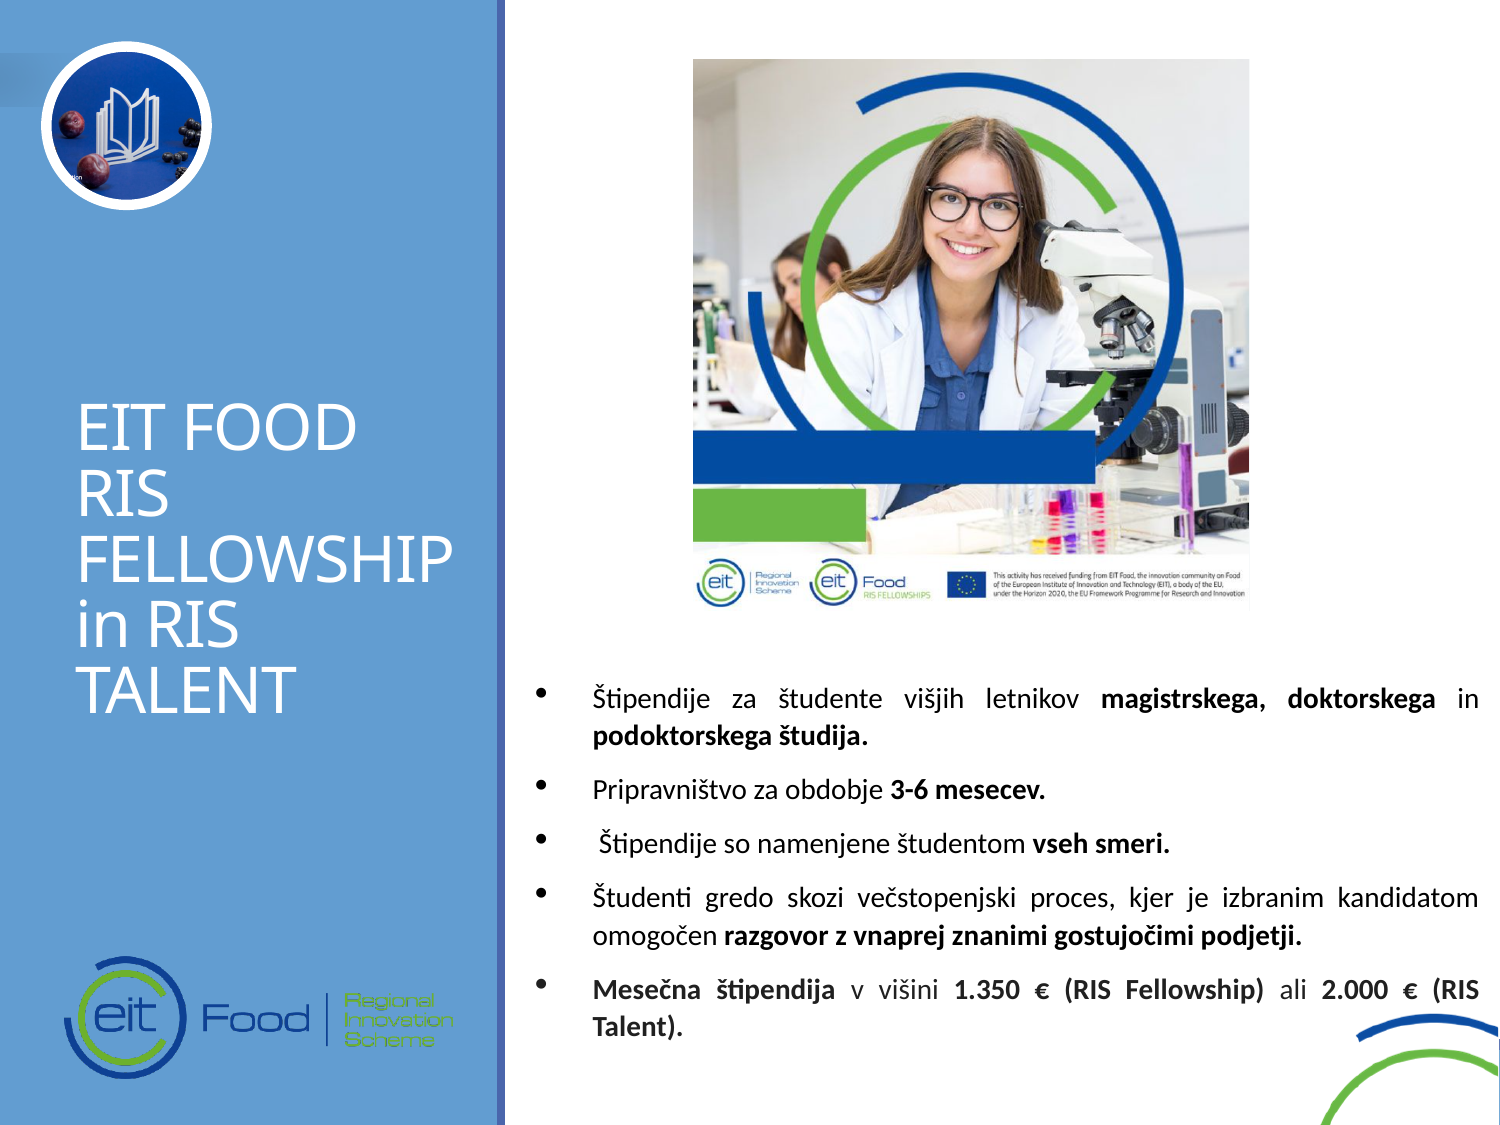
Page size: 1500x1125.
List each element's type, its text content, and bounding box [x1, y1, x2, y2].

text_box [496, 0, 506, 1125]
text_box Štipendije za študente višjih letnikov magistrskega, doktorskega in podoktorskega študija. Pripravništvo za obdobje 3-6 mesecev. Štipendije so namenjene študentom vseh smeri. Študenti gredo skozi večstopenjski proces, kjer je izbranim kandidatom omogočen razgovor z vnaprej znanimi gostujočimi podjetji. Mesečna štipendija v višini 1.350 € (RIS Fellowship) ali 2.000 € (RIS Talent). [521, 669, 1495, 1050]
title EIT FOOD RIS FELLOWSHIP in RIS TALENT [60, 99, 475, 1026]
text_box [506, 0, 1500, 1125]
text_box [0, 0, 496, 1125]
picture [45, 46, 208, 206]
picture [692, 58, 1251, 611]
picture [1316, 1007, 1499, 1125]
picture [64, 955, 453, 1079]
